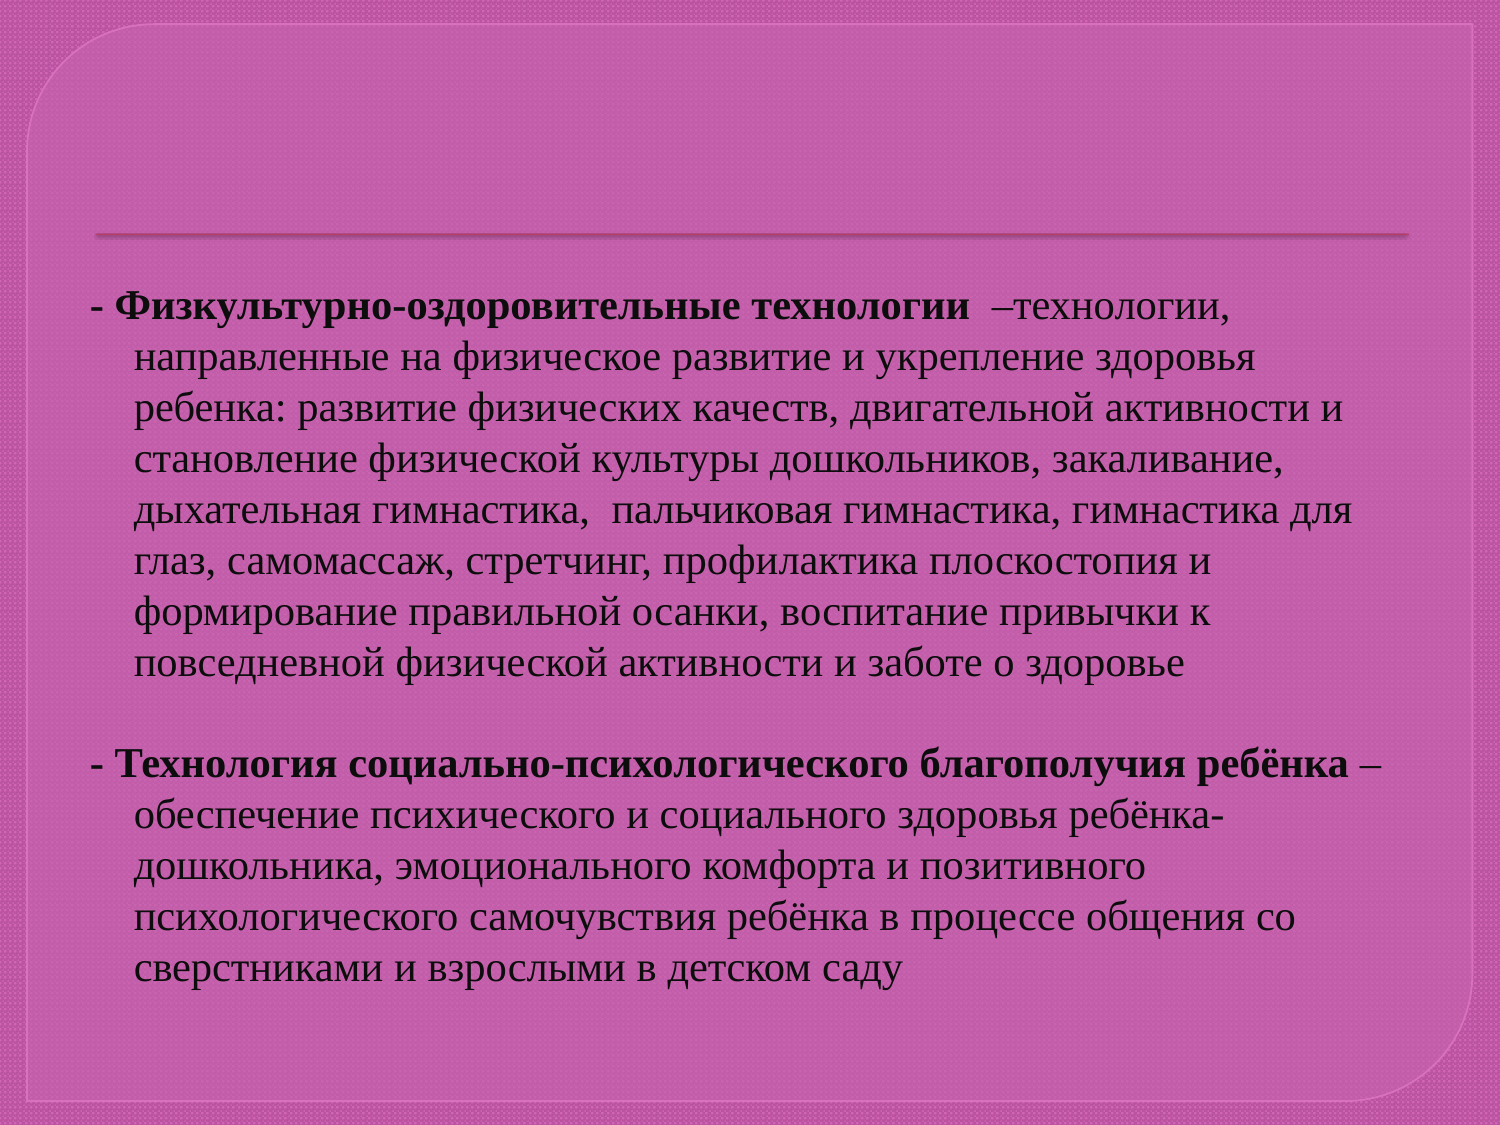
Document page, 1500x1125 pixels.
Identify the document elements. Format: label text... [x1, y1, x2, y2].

list - Физкультурно-оздоровительные технологии –технологии, направленные на физическое развитие и укрепление здоровья ребенка: развитие физических качеств, двигательной активности и становление физической культуры дошкольников, закаливание, дыхательная гимнастика, пальчиковая гимнастика, гимнастика для глаз, самомассаж, стретчинг, профилактика плоскостопия и формирование правильной осанки, воспитание привычки к повседневной физической активности и заботе о здоровье - Технология социально-психологического благополучия ребёнка – обеспечение психического и социального здоровья ребёнка-дошкольника, эмоционального комфорта и позитивного психологического самочувствия ребёнка в процессе общения со сверстниками и взрослыми в детском саду [75, 117, 1425, 1013]
